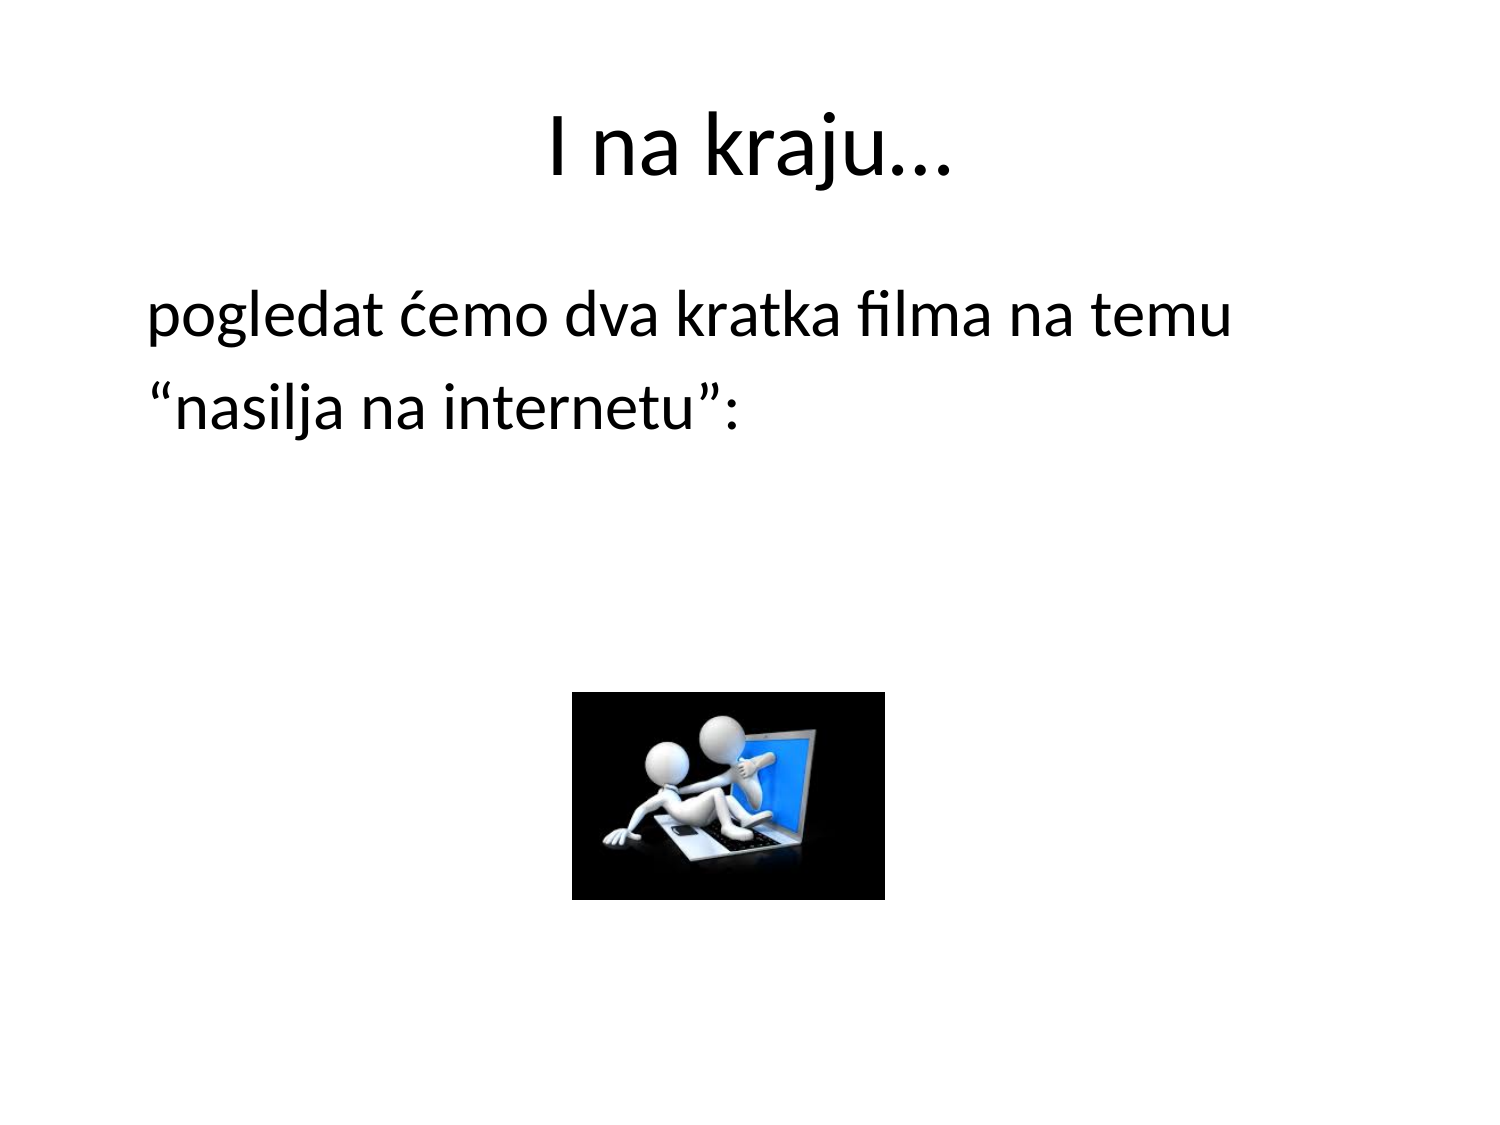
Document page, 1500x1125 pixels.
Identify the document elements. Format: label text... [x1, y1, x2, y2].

list pogledat ćemo dva kratka filma na temu “nasilja na internetu”: [75, 262, 1425, 1005]
title I na kraju… [75, 45, 1425, 233]
picture [572, 692, 885, 900]
